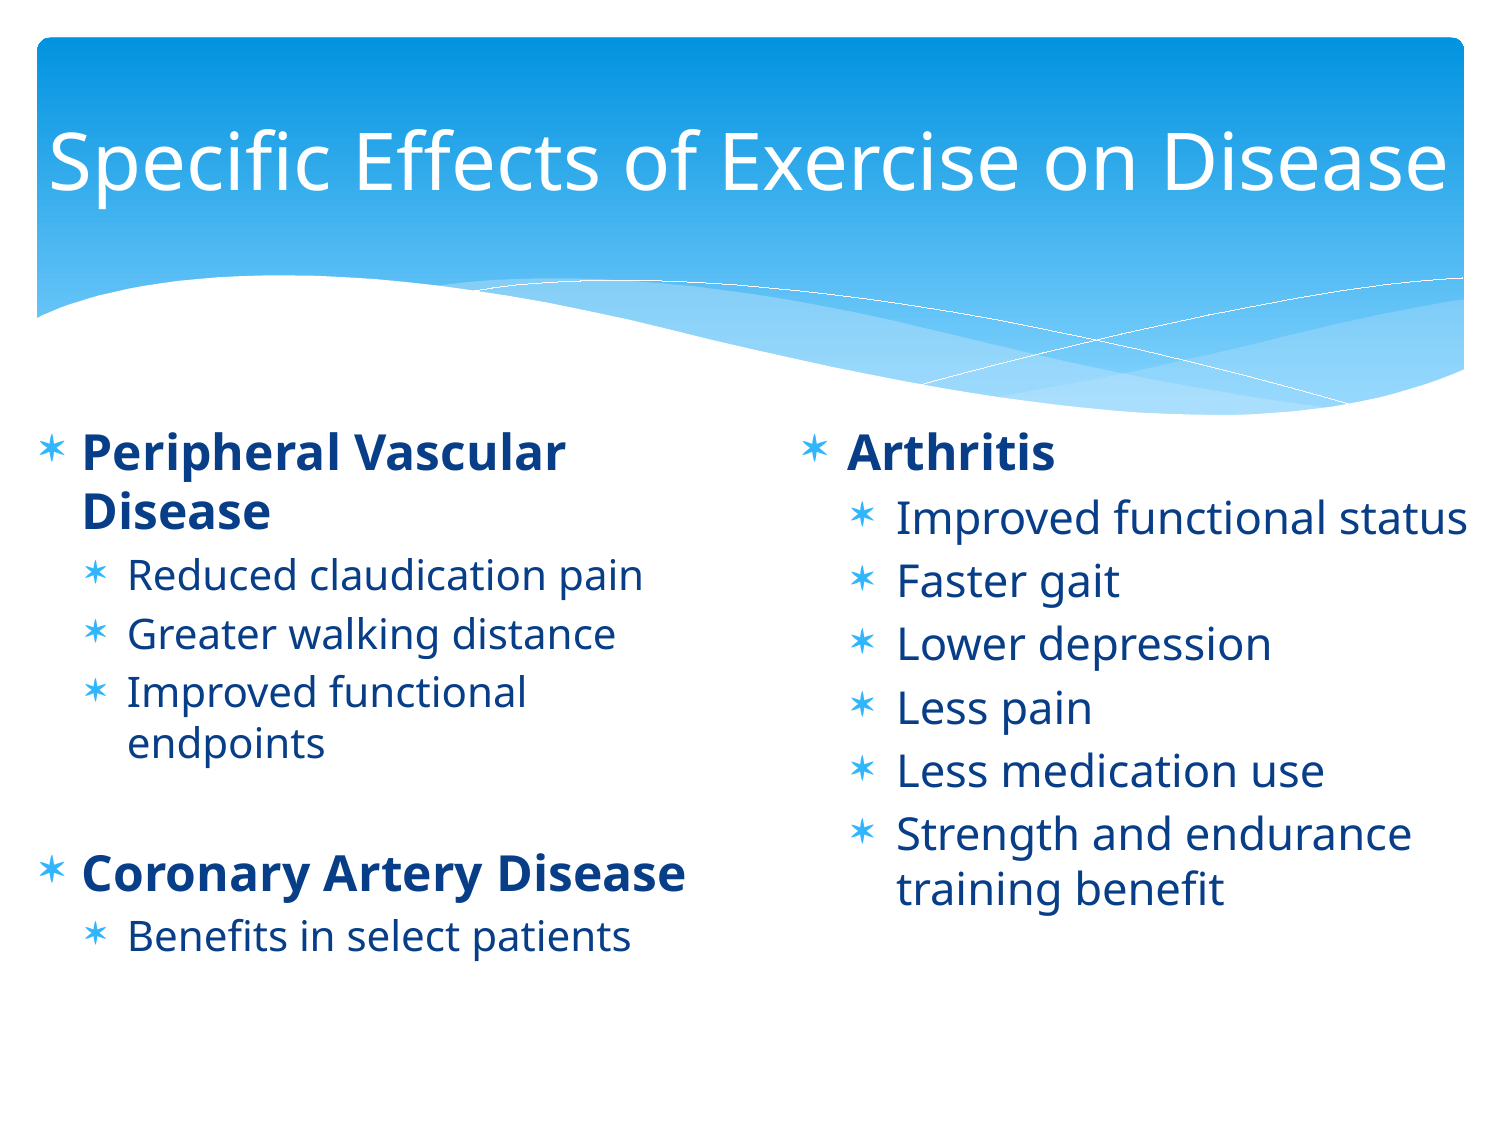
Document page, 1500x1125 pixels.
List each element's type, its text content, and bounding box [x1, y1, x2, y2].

list Arthritis Improved functional status Faster gait Lower depression Less pain Less medication use Strength and endurance training benefit [787, 412, 1488, 979]
title Specific Effects of Exercise on Disease [24, 55, 1475, 261]
list Peripheral Vascular Disease Reduced claudication pain Greater walking distance Improved functional endpoints Coronary Artery Disease Benefits in select patients [24, 412, 738, 978]
